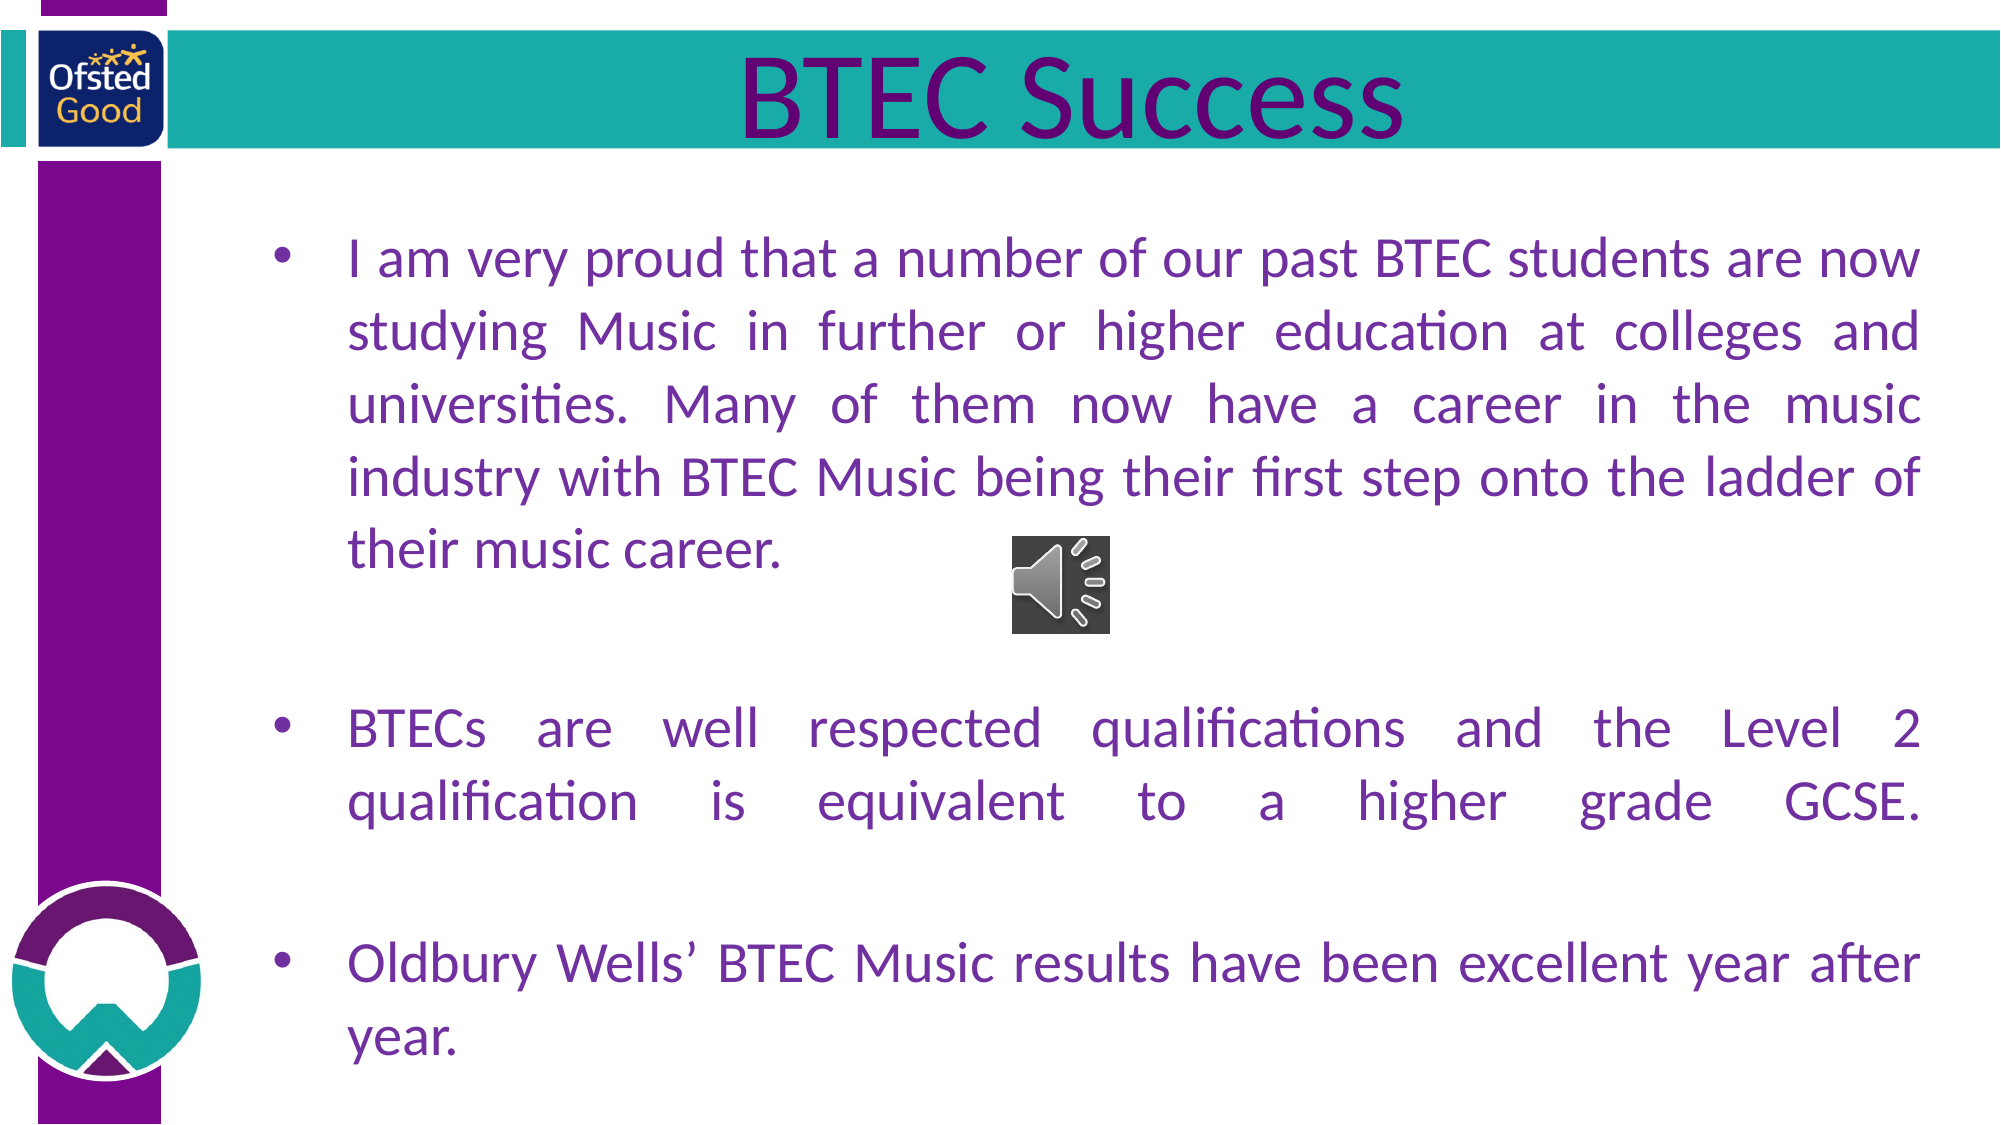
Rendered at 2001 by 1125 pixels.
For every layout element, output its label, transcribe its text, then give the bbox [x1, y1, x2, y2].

picture [37, 29, 166, 148]
text_box BTEC Success [166, 29, 1985, 148]
text_box [37, 160, 162, 880]
text_box I am very proud that a number of our past BTEC students are now studying Music in further or higher education at colleges and universities. Many of them now have a career in the music industry with BTEC Music being their first step onto the ladder of their music career. BTECs are well respected qualifications and the Level 2 qualification is equivalent to a higher grade GCSE. Oldbury Wells’ BTEC Music results have been excellent year after year. [257, 209, 1938, 1125]
text_box [0, 29, 27, 148]
picture [1010, 535, 1111, 636]
text_box [37, 1082, 162, 1125]
text_box [40, 0, 168, 17]
text_box [167, 30, 2000, 149]
picture [4, 880, 207, 1082]
